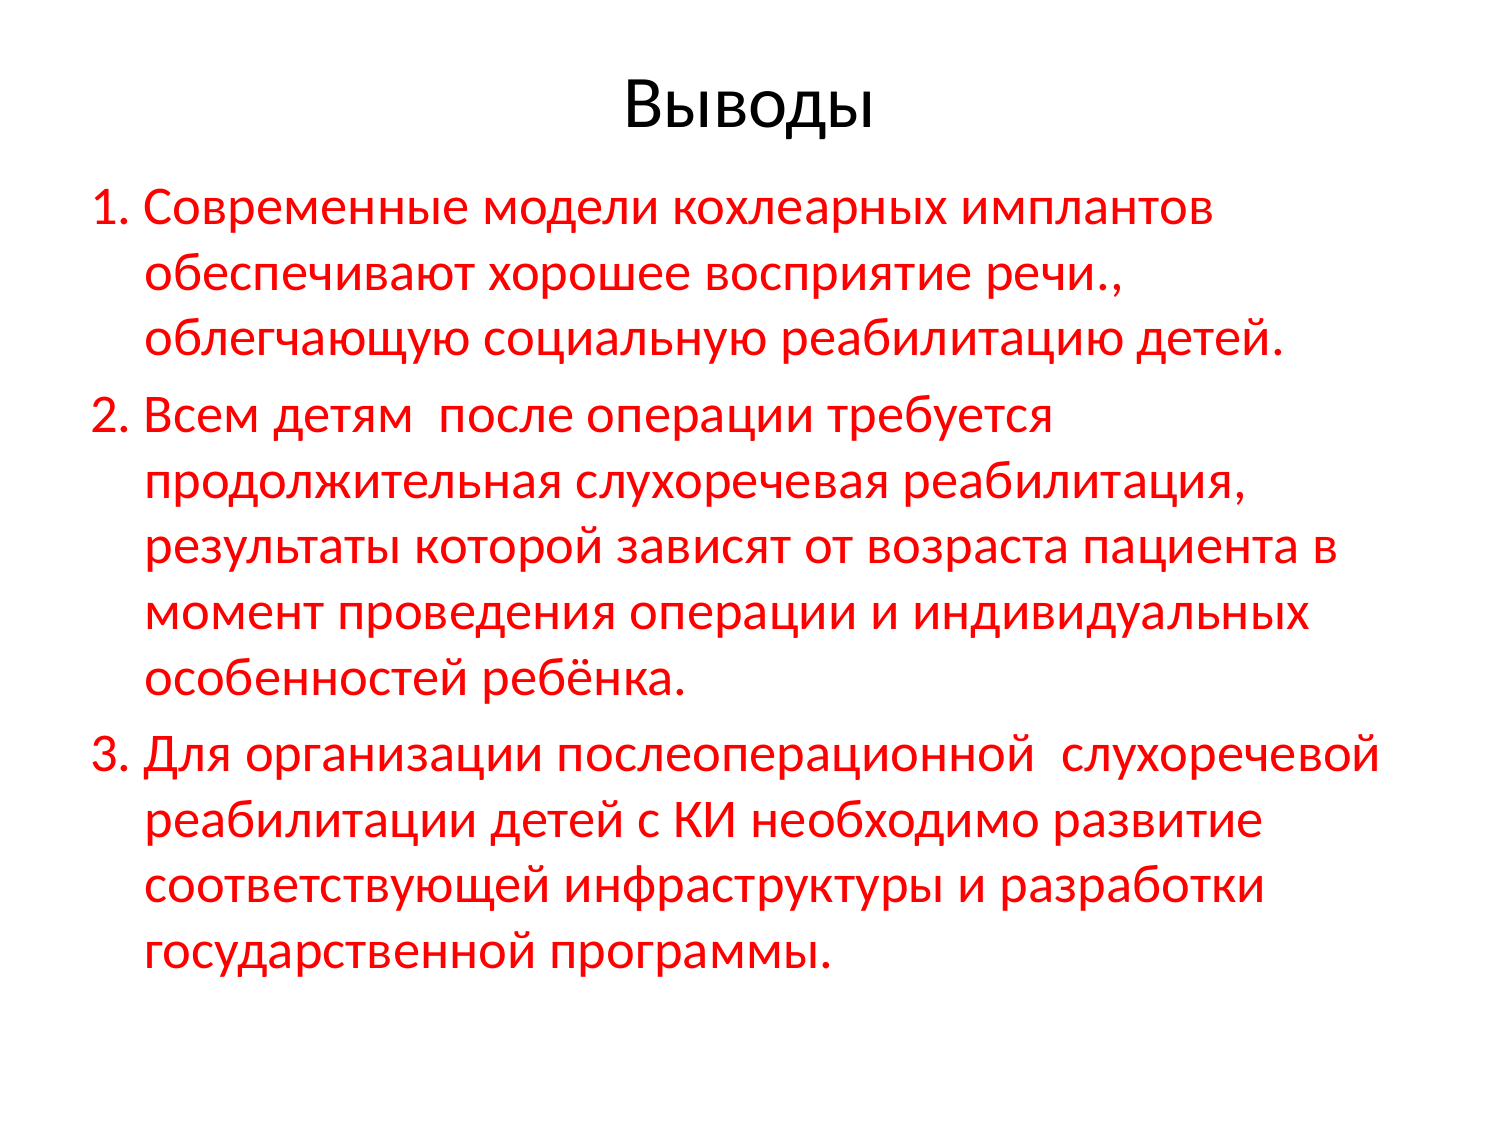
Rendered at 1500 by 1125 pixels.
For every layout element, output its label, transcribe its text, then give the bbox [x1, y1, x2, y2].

list 1. Современные модели кохлеарных имплантов обеспечивают хорошее восприятие речи., облегчающую социальную реабилитацию детей. 2. Всем детям после операции требуется продолжительная слухоречевая реабилитация, результаты которой зависят от возраста пациента в момент проведения операции и индивидуальных особенностей ребёнка. 3. Для организации послеоперационной слухоречевой реабилитации детей с КИ необходимо развитие соответствующей инфраструктуры и разработки государственной программы. [75, 162, 1425, 1005]
title Выводы [75, 45, 1425, 150]
